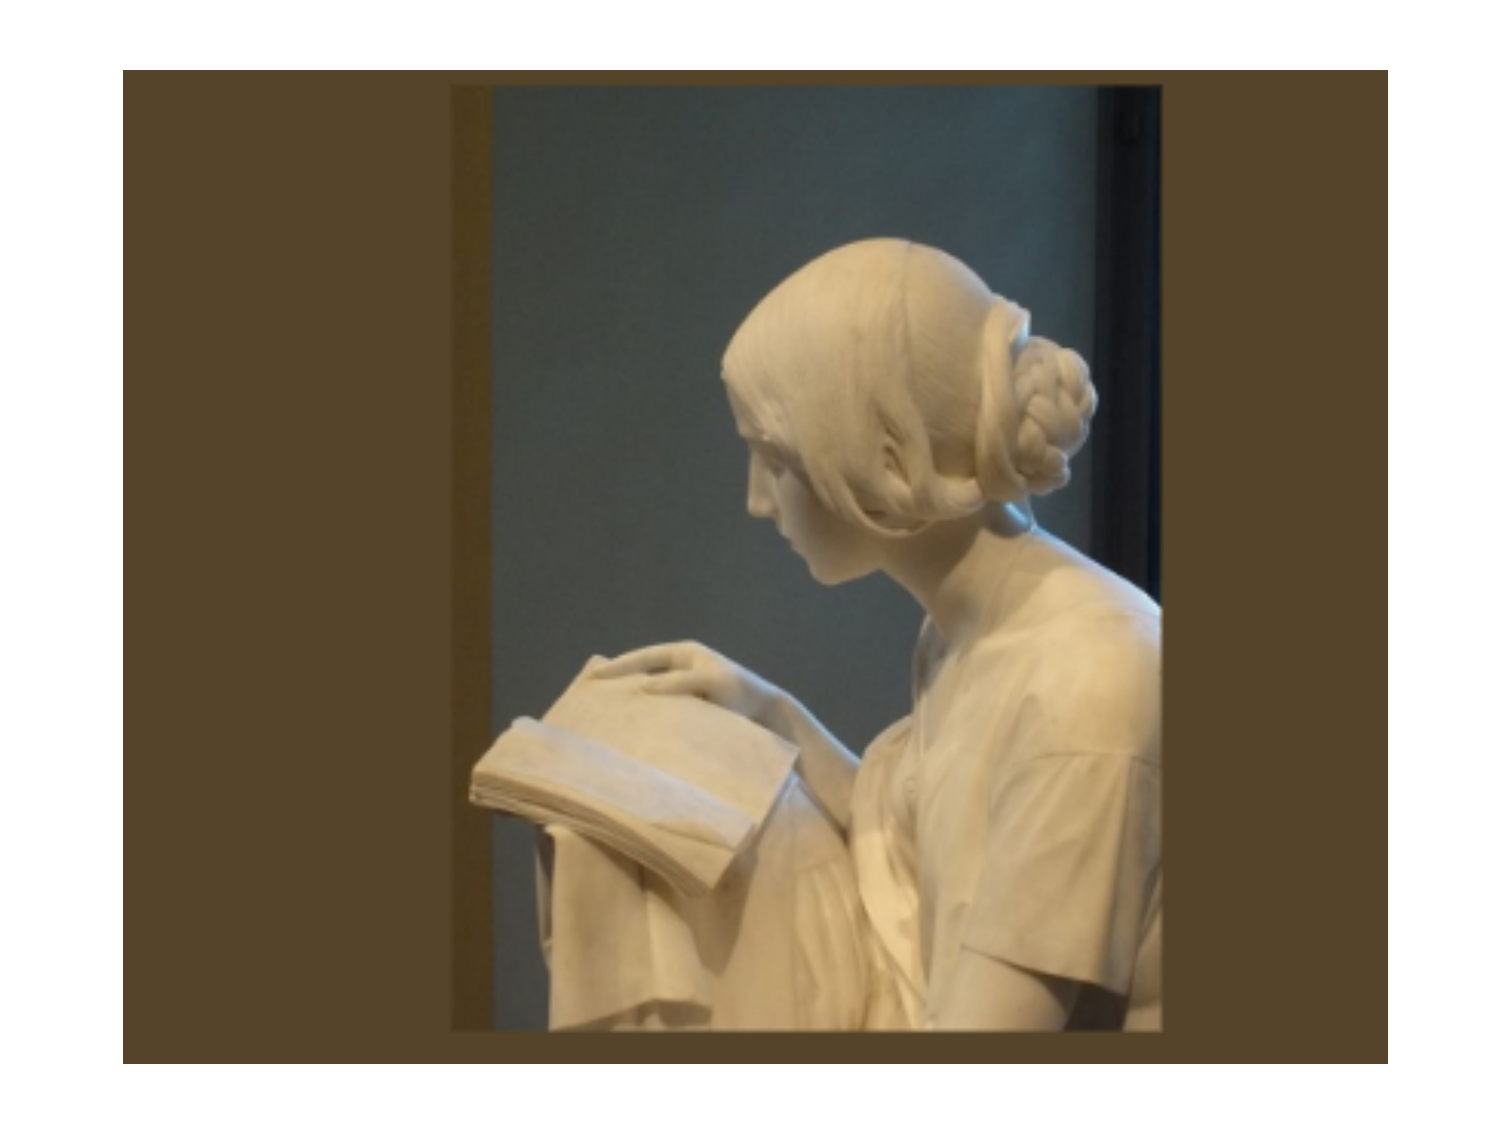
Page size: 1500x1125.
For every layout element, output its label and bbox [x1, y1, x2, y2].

picture [123, 69, 1389, 1065]
